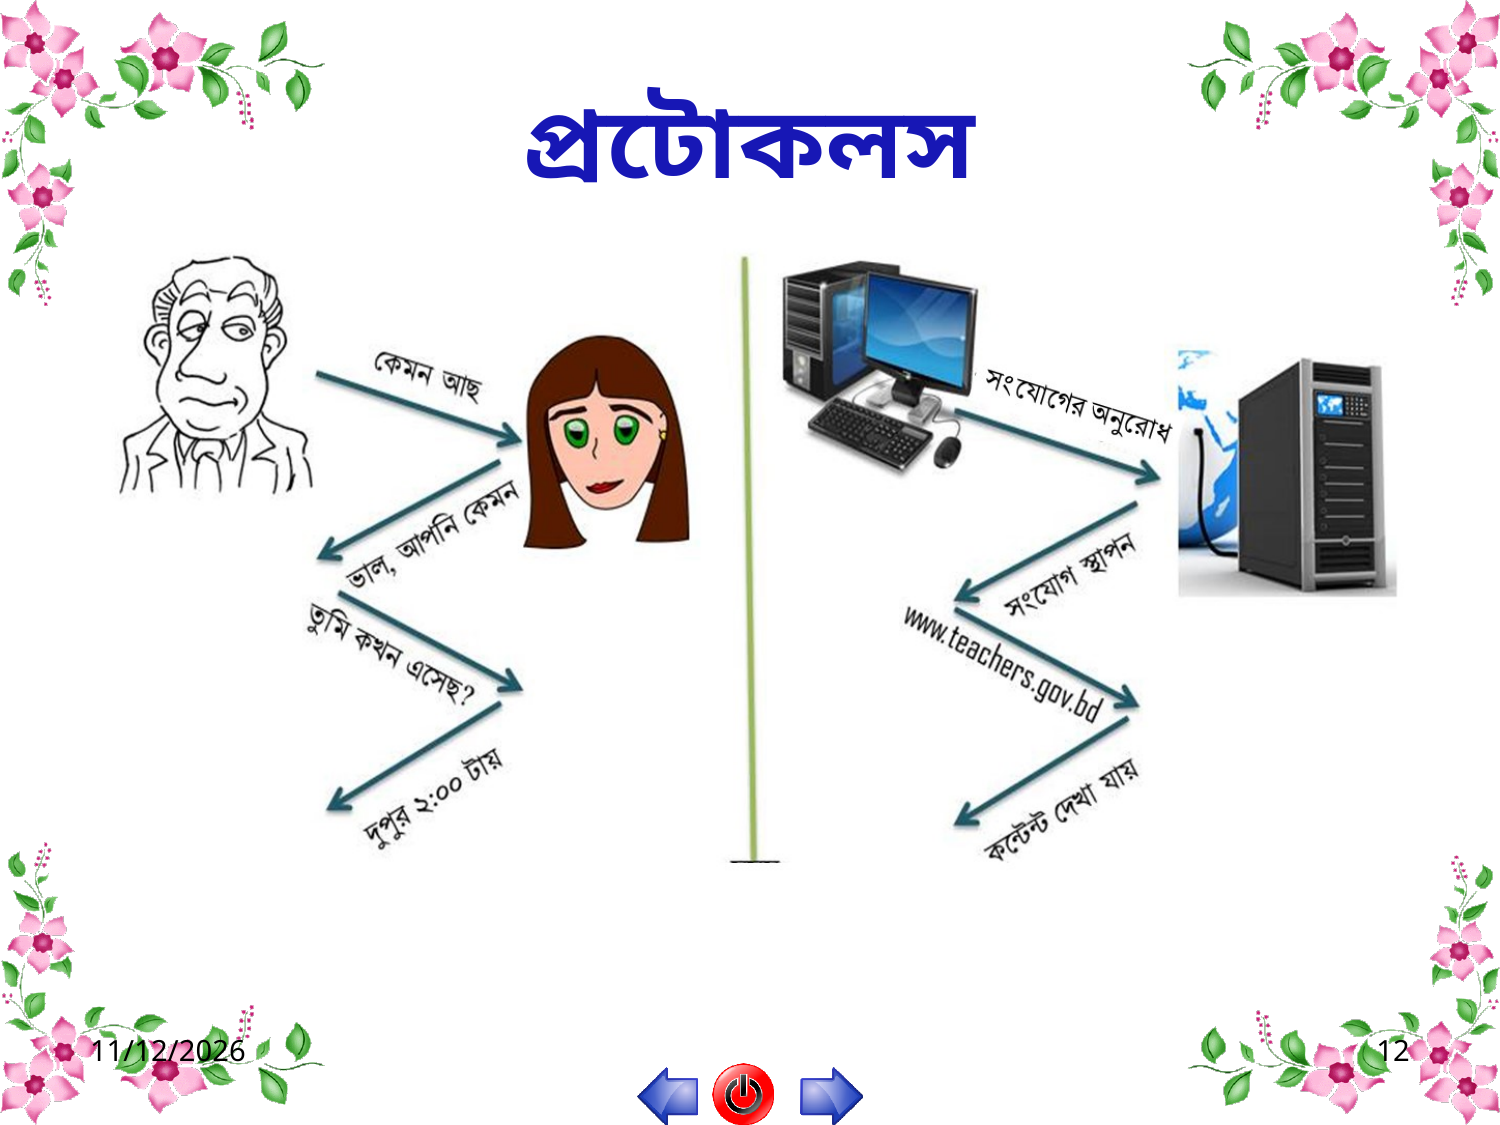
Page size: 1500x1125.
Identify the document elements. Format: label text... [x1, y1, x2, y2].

picture [712, 1063, 774, 1125]
picture [0, 0, 1500, 1125]
picture [800, 1067, 863, 1125]
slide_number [75, 1024, 425, 1103]
title প্রটোকলস [75, 45, 1425, 233]
slide_number 12 [1074, 1024, 1425, 1103]
picture [637, 1067, 698, 1125]
